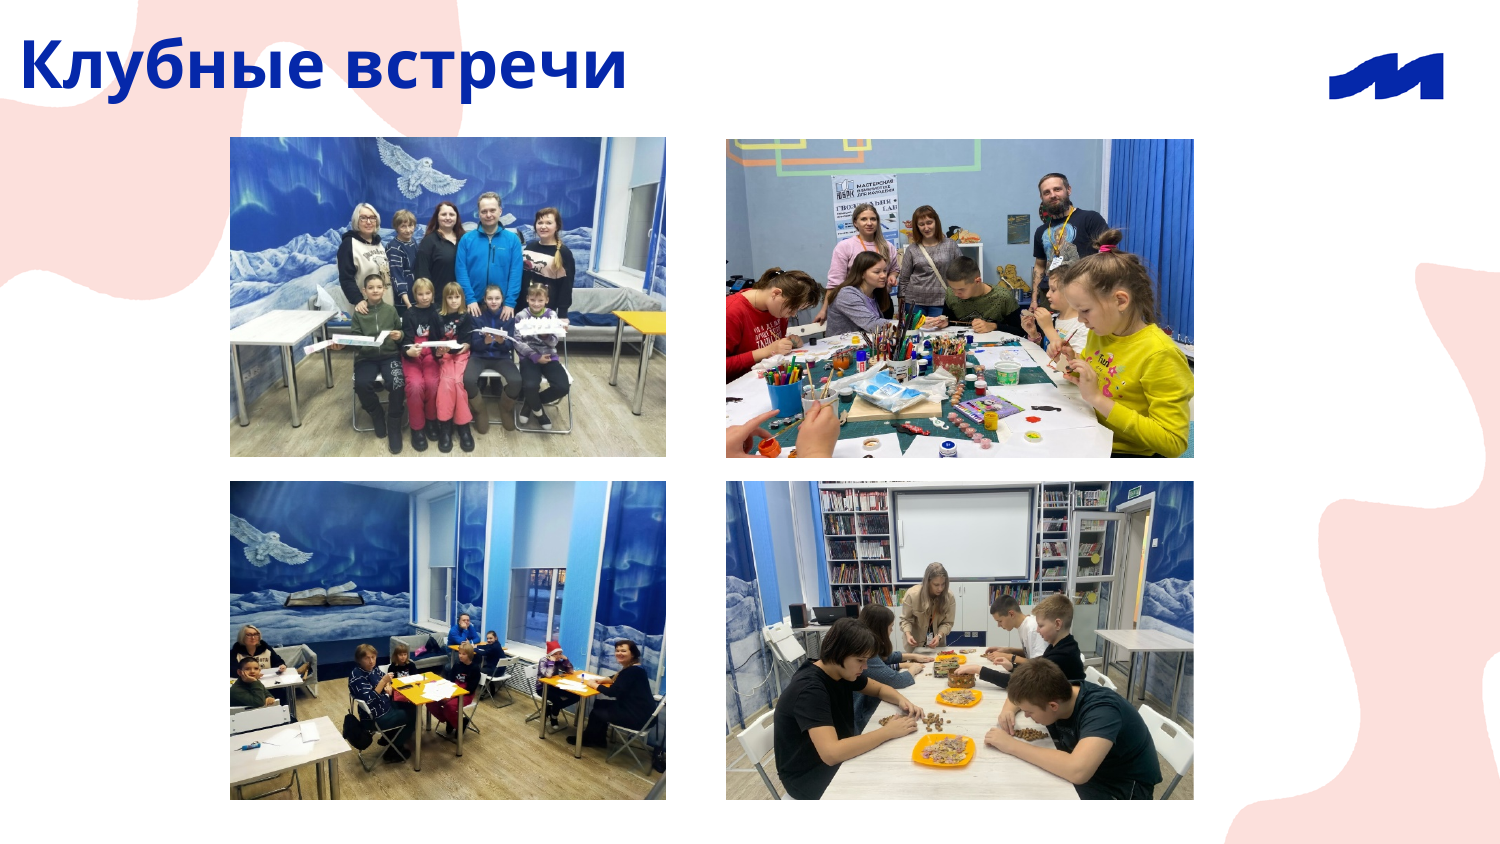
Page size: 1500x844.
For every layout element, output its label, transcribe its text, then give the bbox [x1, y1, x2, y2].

picture [0, 0, 1500, 844]
title Клубные встречи [3, 0, 1354, 133]
